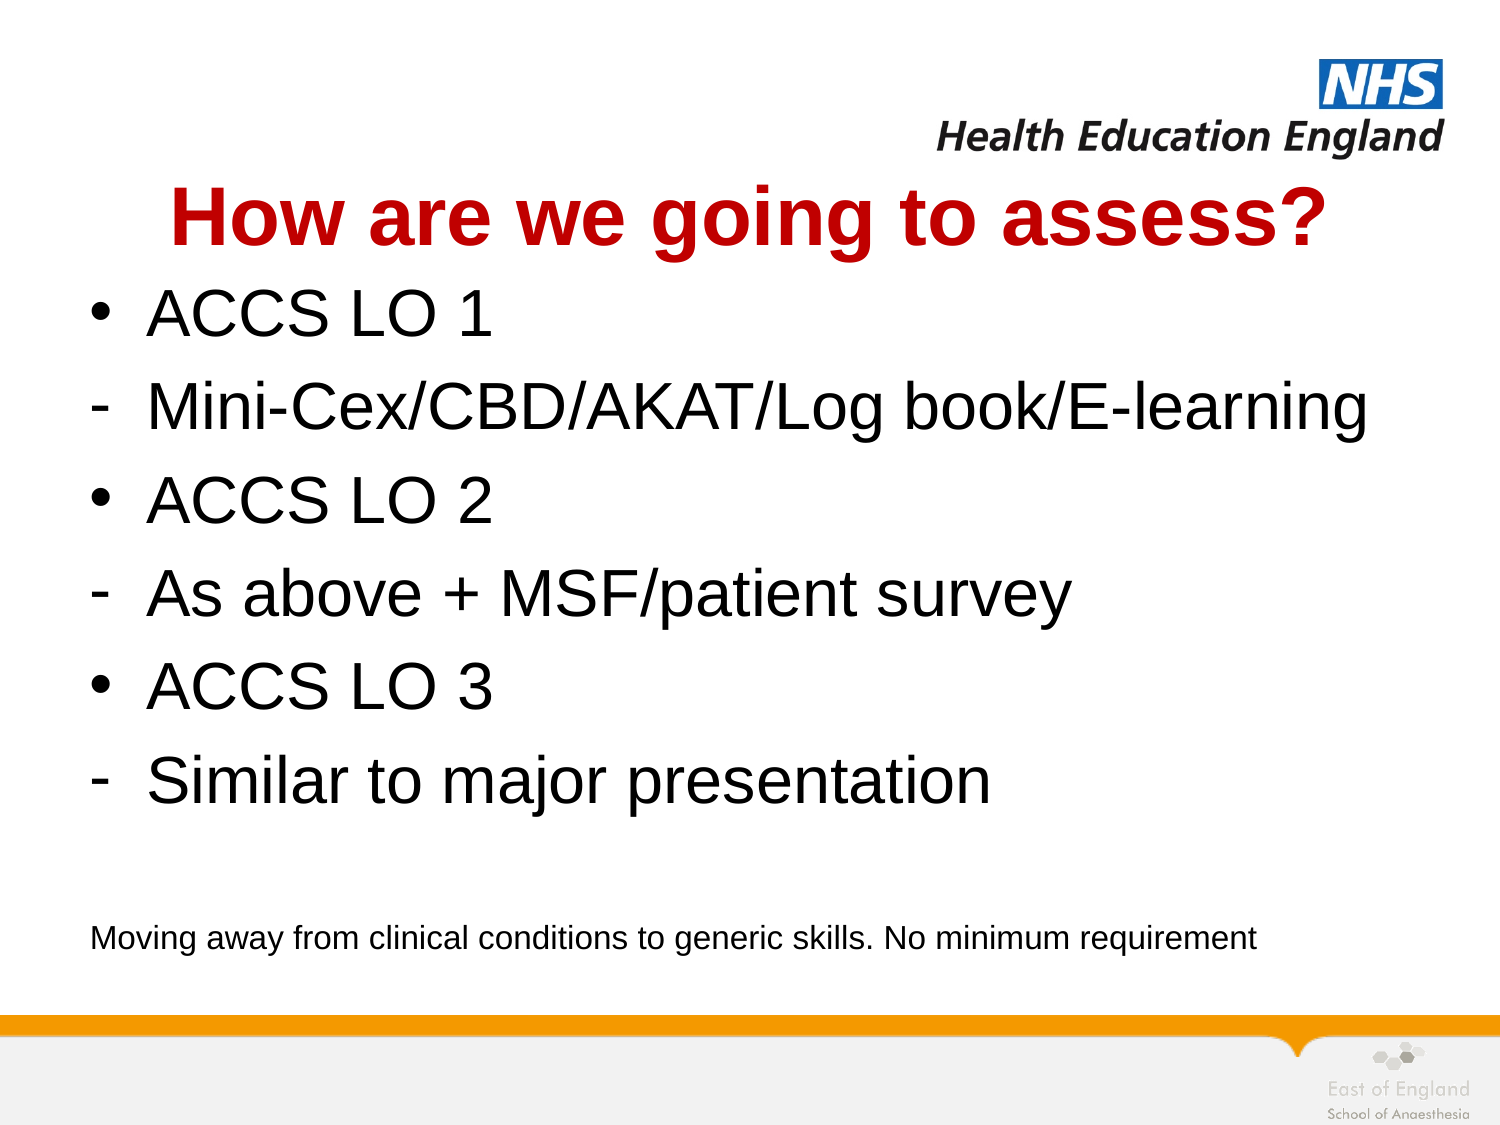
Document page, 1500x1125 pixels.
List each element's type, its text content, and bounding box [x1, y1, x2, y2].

title How are we going to assess? [75, 45, 1425, 233]
list ACCS LO 1 Mini-Cex/CBD/AKAT/Log book/E-learning ACCS LO 2 As above + MSF/patient survey ACCS LO 3 Similar to major presentation Moving away from clinical conditions to generic skills. No minimum requirement [75, 262, 1425, 1005]
picture [1425, 59, 1445, 160]
